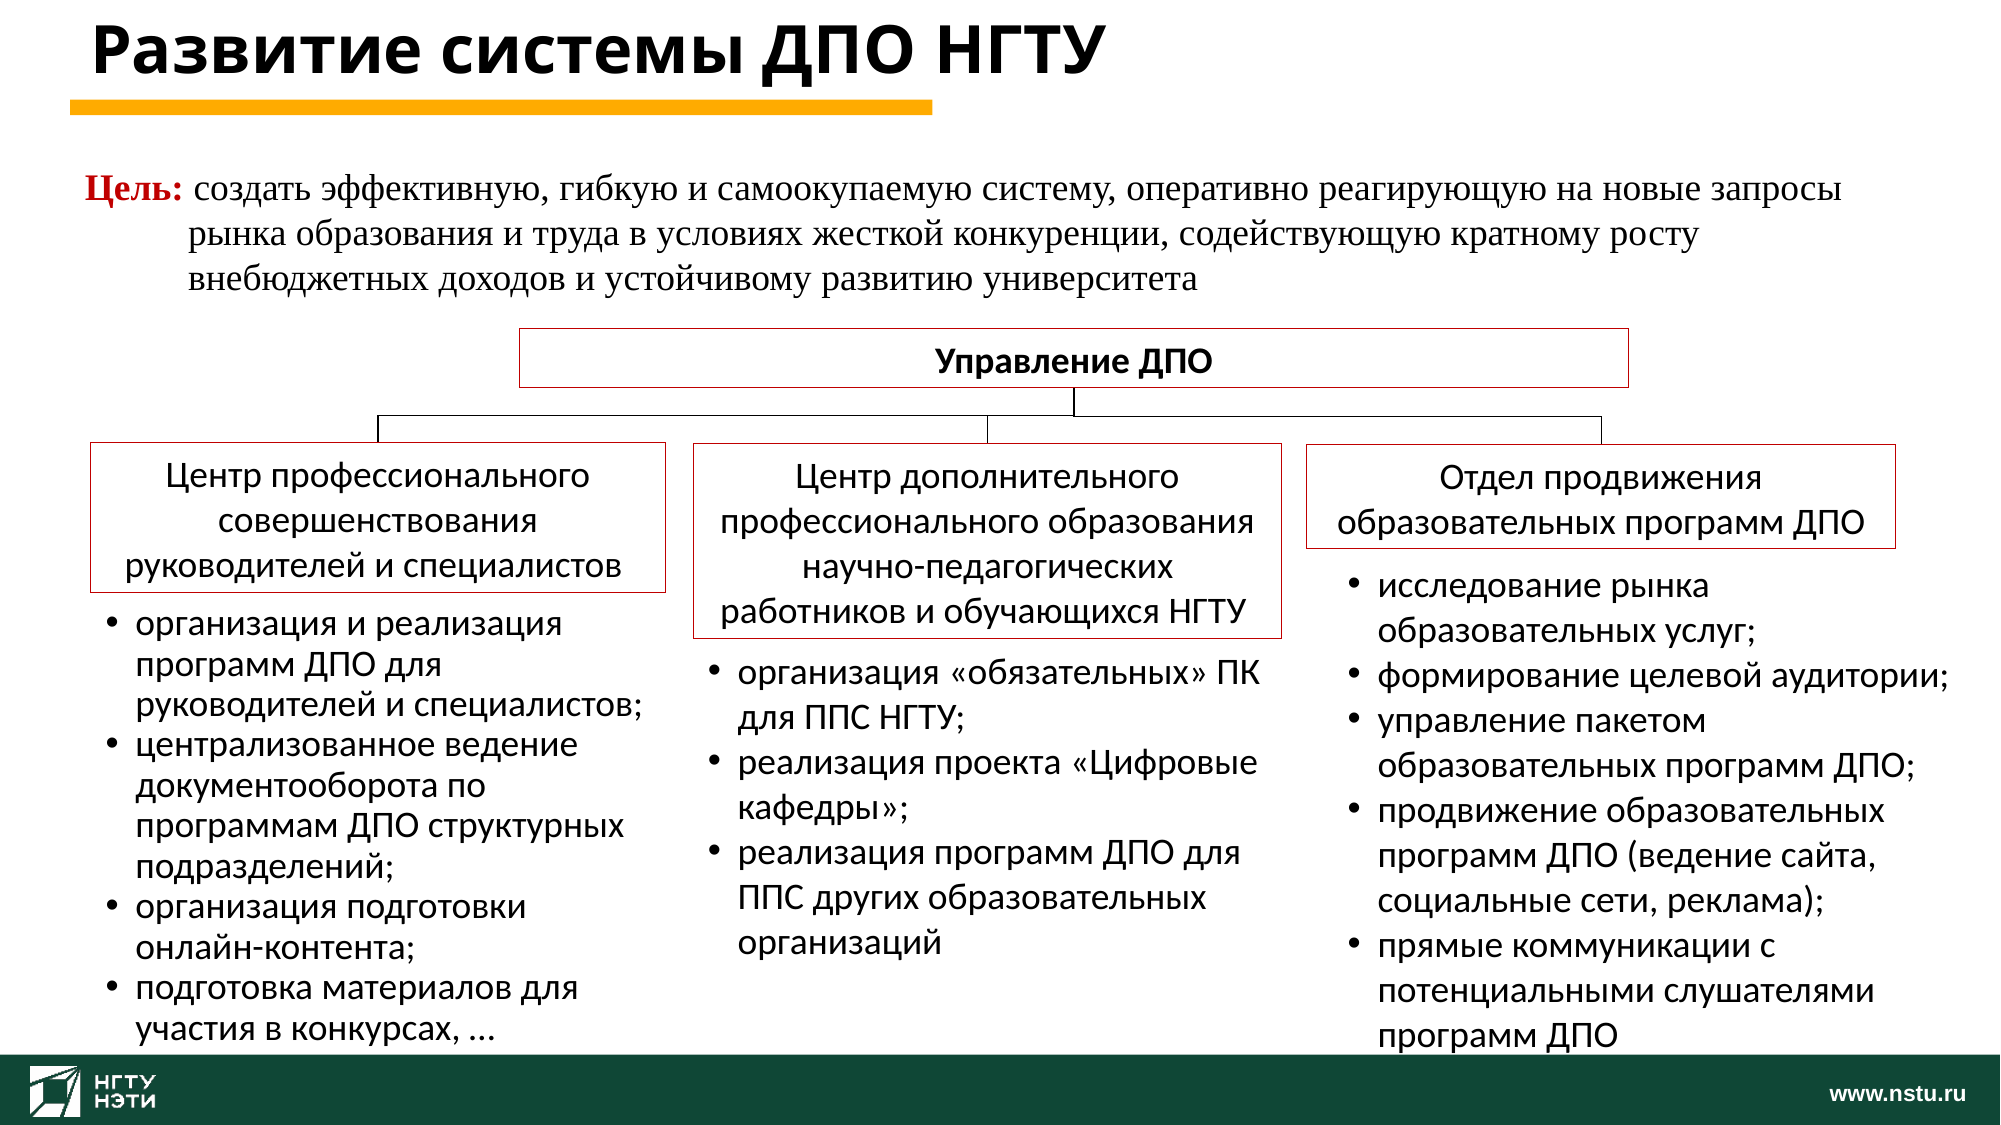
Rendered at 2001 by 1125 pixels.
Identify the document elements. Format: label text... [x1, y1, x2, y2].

text_box организация «обязательных» ПК для ППС НГТУ; реализация проекта «Цифровые кафедры»; реализация программ ДПО для ППС других образовательных организаций [693, 639, 1282, 970]
text_box Управление ДПО [1366, 328, 1629, 388]
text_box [1003, 372, 1059, 460]
picture [30, 1066, 156, 1117]
text_box организация и реализация программ ДПО для руководителей и специалистов; централизованное ведение документооборота по программам ДПО структурных подразделений; организация подготовки онлайн-контента; подготовка материалов для участия в конкурсах, … [90, 595, 666, 1056]
text_box Цель: создать эффективную, гибкую и самоокупаемую систему, оперативно реагирующую на новые запросы рынка образования и труда в условиях жесткой конкуренции, содействующую кратному росту внебюджетных доходов и устойчивому развитию университета [753, 155, 1309, 306]
text_box [753, 99, 934, 116]
text_box Цель: создать эффективную, гибкую и самоокупаемую систему, оперативно реагирующую на новые запросы рынка образования и труда в условиях жесткой конкуренции, содействующую кратному росту внебюджетных доходов и устойчивому развитию университета [1366, 155, 1937, 306]
text_box Развитие системы ДПО НГТУ [70, 0, 1717, 94]
text_box исследование рынка образовательных услуг; формирование целевой аудитории; управление пакетом образовательных программ ДПО; продвижение образовательных программ ДПО (ведение сайта, социальные сети, реклама); прямые коммуникации с потенциальными слушателями программ ДПО [1332, 552, 1989, 1063]
text_box Центр профессионального совершенствования руководителей и специалистов [90, 442, 666, 593]
text_box [69, 99, 699, 116]
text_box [1309, 152, 1366, 681]
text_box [699, 67, 753, 764]
text_box Управление ДПО [519, 328, 699, 388]
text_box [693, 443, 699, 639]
text_box Цель: создать эффективную, гибкую и самоокупаемую систему, оперативно реагирующую на новые запросы рынка образования и труда в условиях жесткой конкуренции, содействующую кратному росту внебюджетных доходов и устойчивому развитию университета [69, 155, 699, 306]
text_box Центр дополнительного профессионального образования научно-педагогических работников и обучающихся НГТУ [753, 443, 1282, 639]
text_box Управление ДПО [753, 328, 1309, 388]
text_box Отдел продвижения образовательных программ ДПО [1366, 444, 1896, 549]
